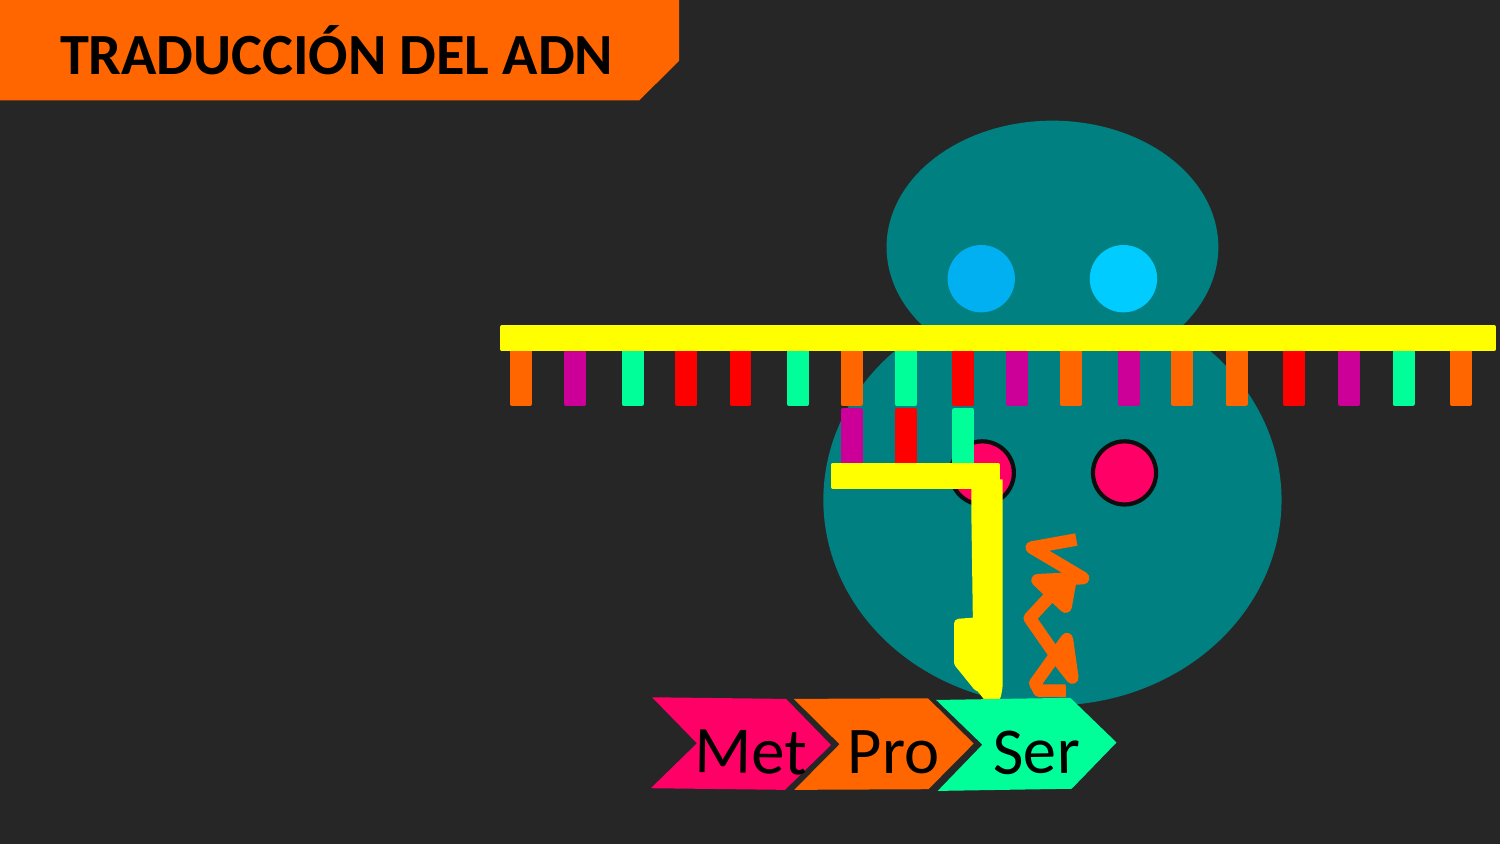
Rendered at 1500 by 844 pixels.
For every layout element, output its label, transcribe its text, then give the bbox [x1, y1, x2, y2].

text_box [0, 0, 682, 103]
text_box [1286, 325, 1327, 351]
text_box [1338, 351, 1360, 406]
text_box [787, 351, 809, 406]
text_box [665, 325, 818, 351]
text_box [500, 325, 665, 351]
text_box [730, 351, 751, 406]
text_box [1450, 351, 1472, 406]
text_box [823, 120, 1282, 706]
text_box [1286, 351, 1305, 406]
text_box [1393, 351, 1415, 406]
text_box [1327, 325, 1496, 351]
text_box [622, 351, 644, 406]
text_box [510, 351, 532, 406]
text_box [564, 351, 586, 406]
text_box TRADUCCIÓN DEL ADN [45, 8, 629, 94]
text_box [675, 351, 697, 406]
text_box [655, 696, 1121, 800]
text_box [832, 409, 999, 487]
